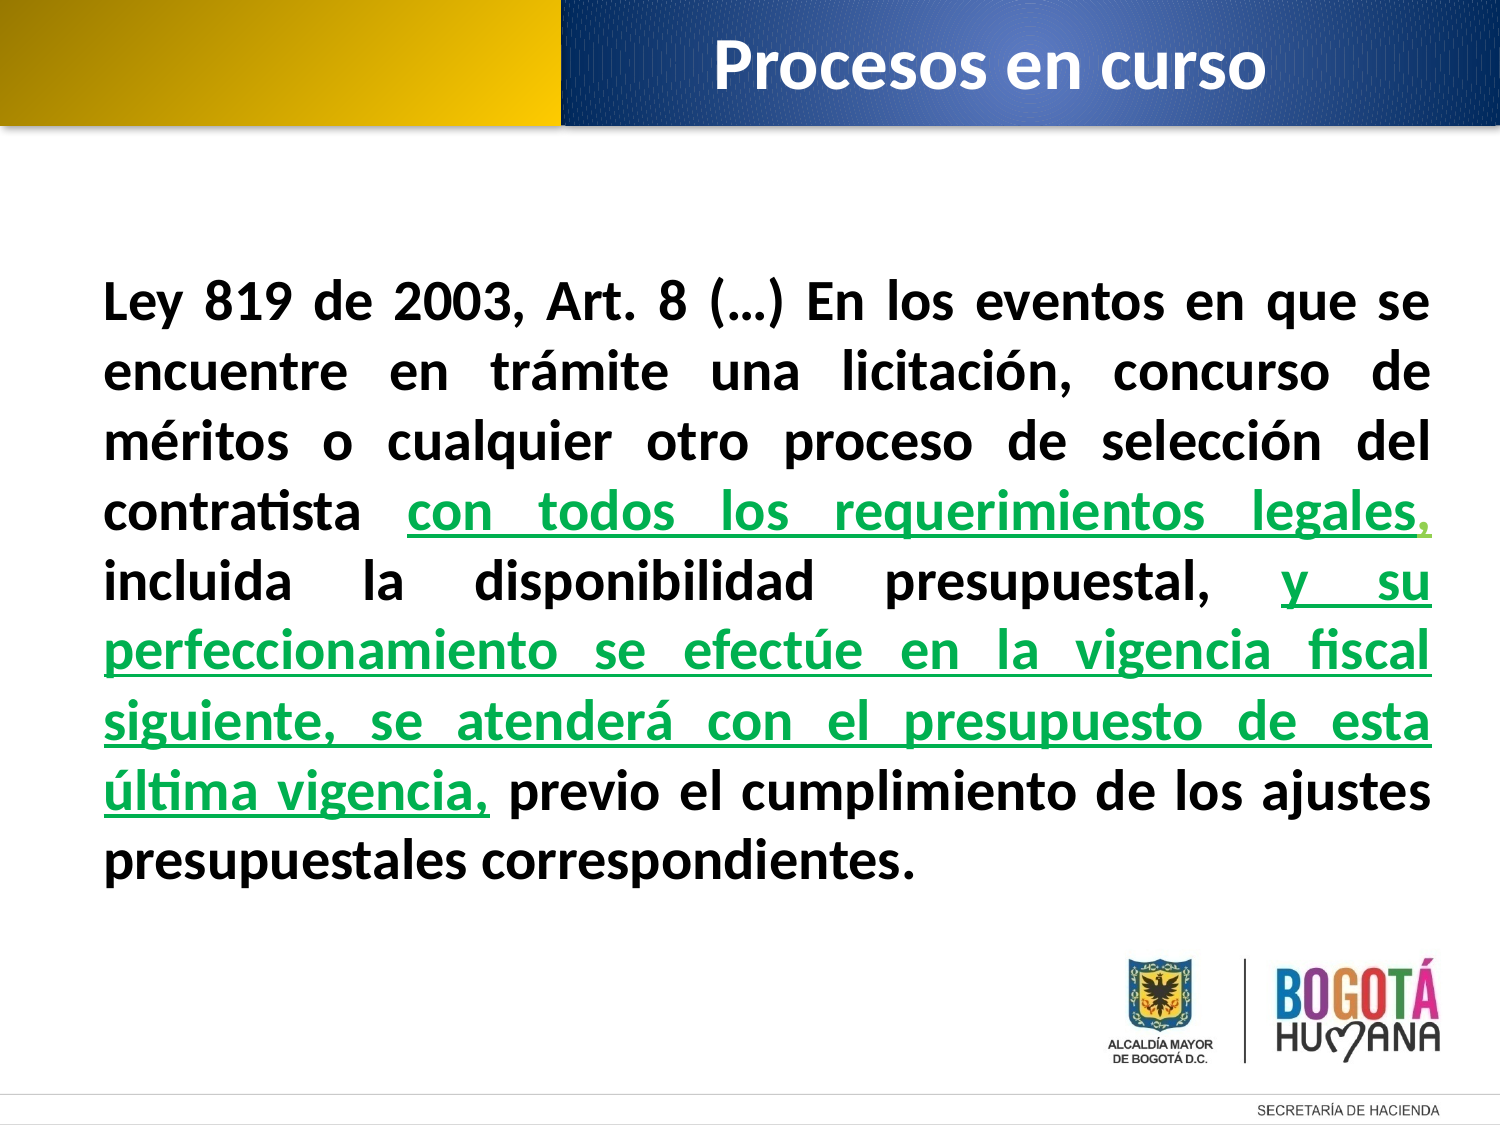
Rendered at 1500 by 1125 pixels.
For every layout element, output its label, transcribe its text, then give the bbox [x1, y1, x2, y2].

title Procesos en curso [572, 7, 1410, 125]
list Ley 819 de 2003, Art. 8 (…) En los eventos en que se encuentre en trámite una licitación, concurso de méritos o cualquier otro proceso de selección del contratista con todos los requerimientos legales, incluida la disponibilidad presupuestal, y su perfeccionamiento se efectúe en la vigencia fiscal siguiente, se atenderá con el presupuesto de esta última vigencia, previo el cumplimiento de los ajustes presupuestales correspondientes. [88, 172, 1448, 965]
picture [0, 126, 1500, 1125]
